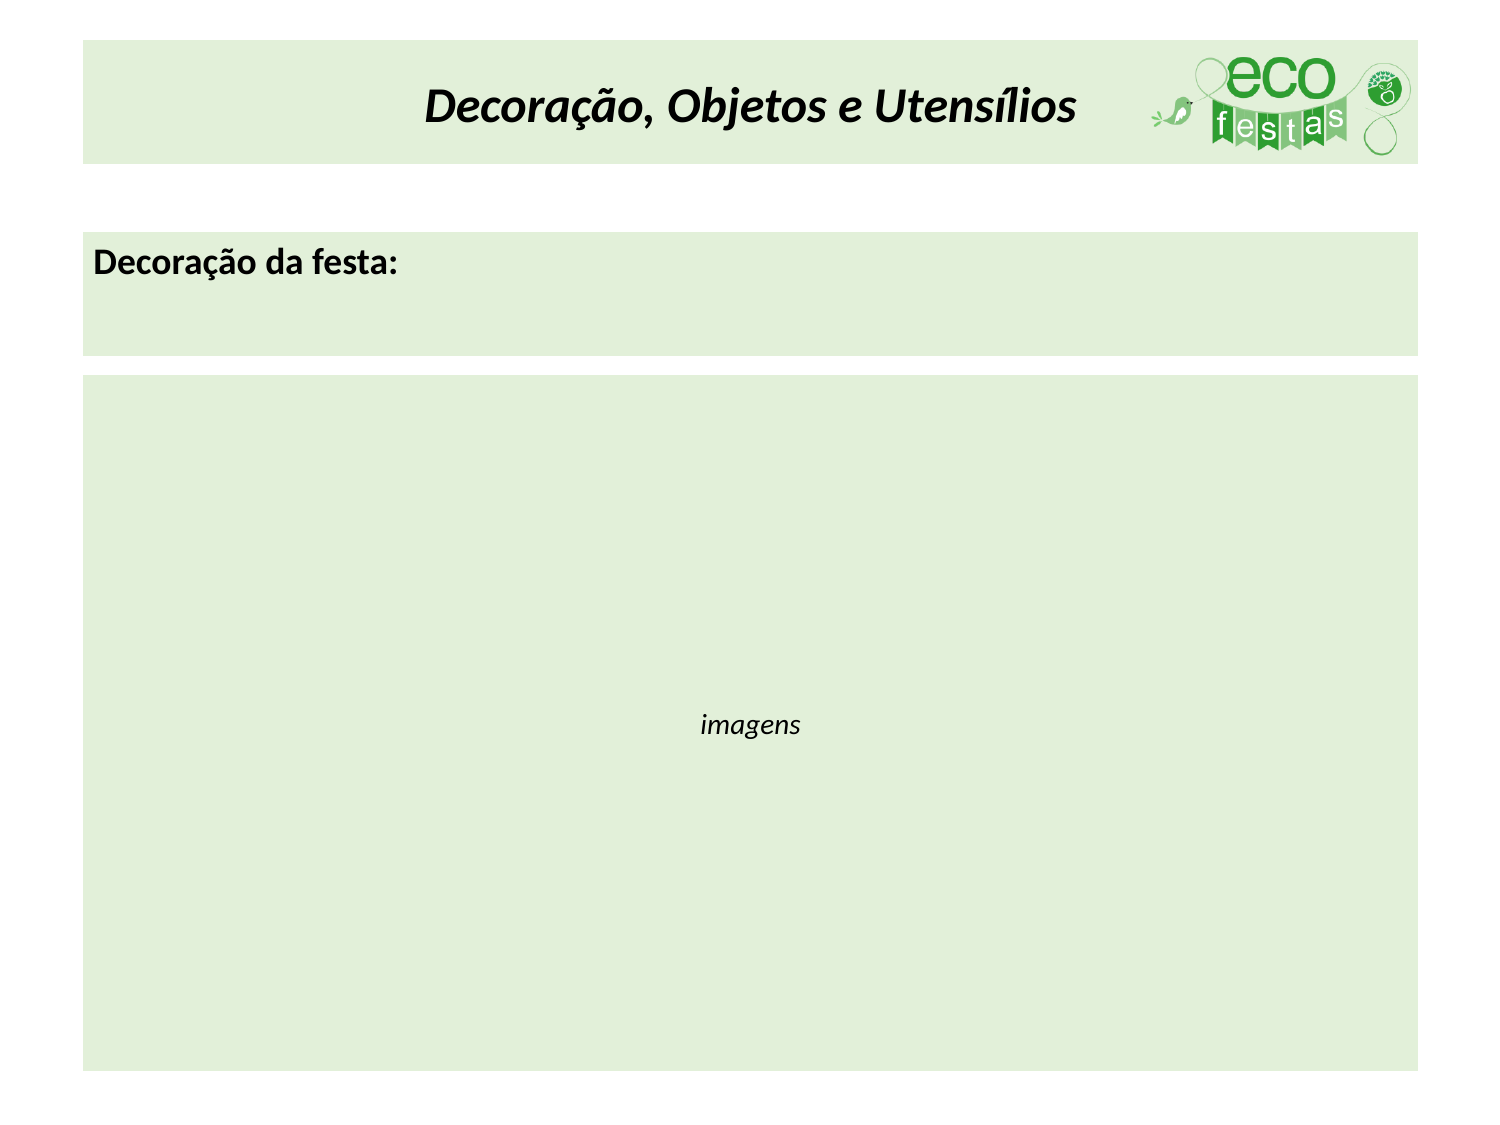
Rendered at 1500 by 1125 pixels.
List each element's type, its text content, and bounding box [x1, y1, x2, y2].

text_box Decoração da festa: [81, 230, 1420, 358]
text_box imagens [81, 373, 1420, 1073]
text_box Decoração, Objetos e Utensílios [81, 38, 1141, 166]
picture [1141, 17, 1420, 193]
